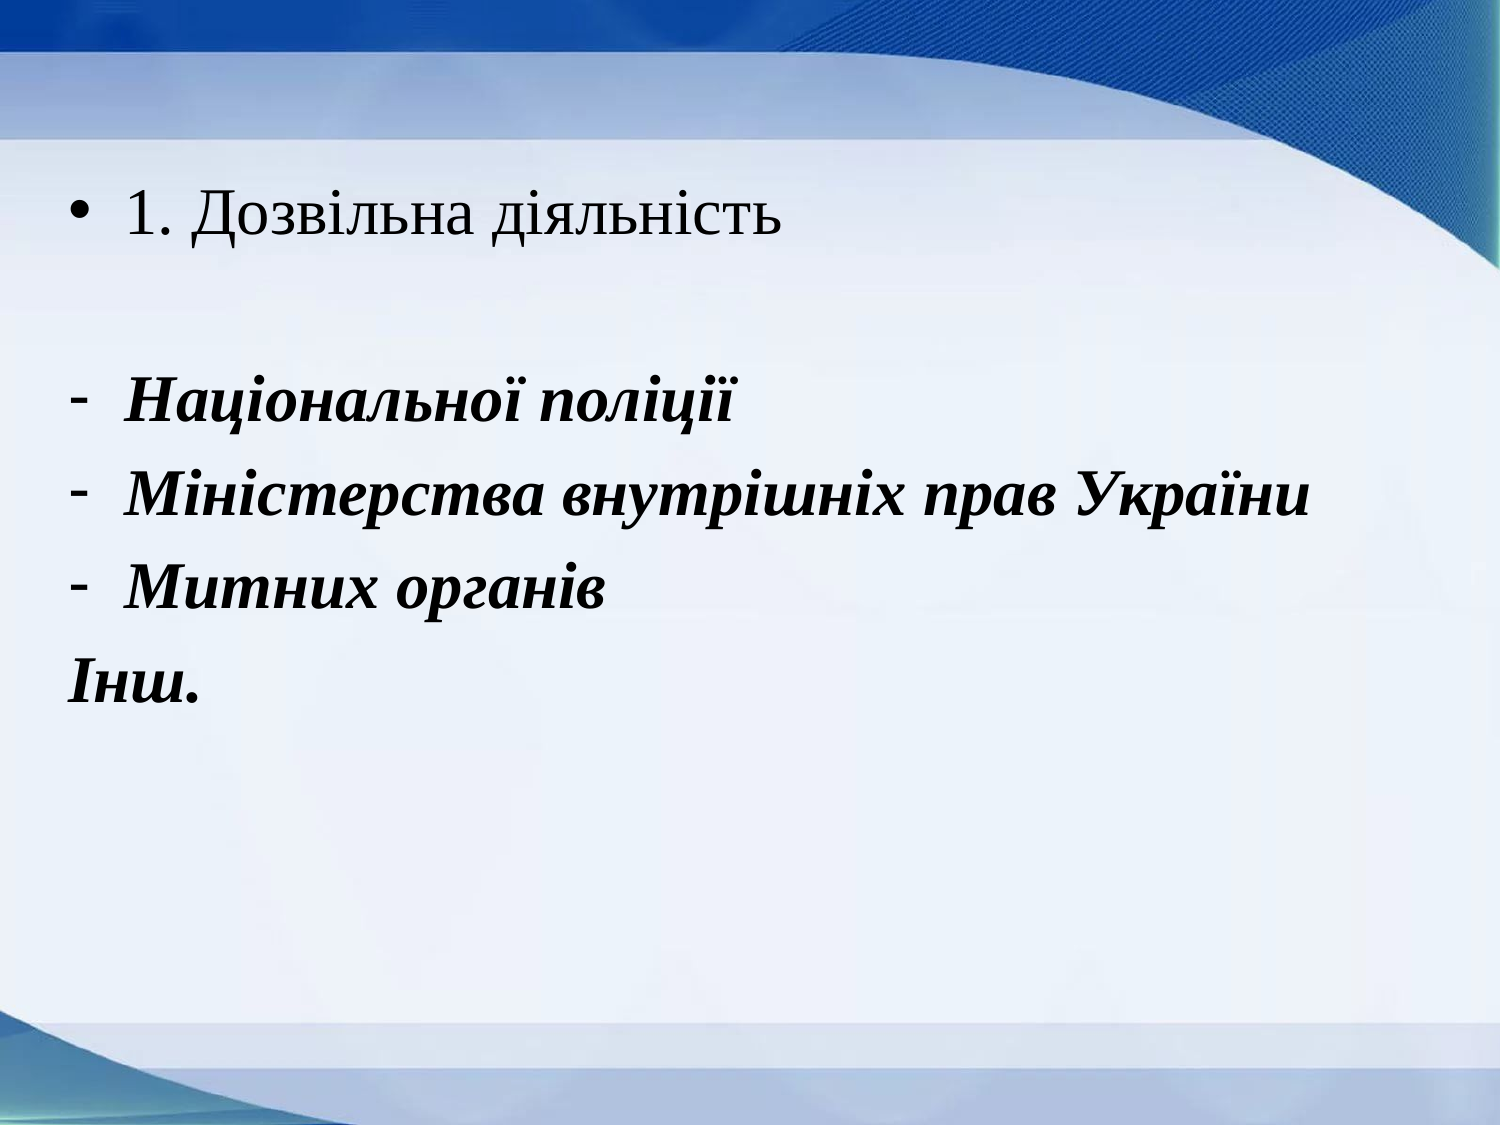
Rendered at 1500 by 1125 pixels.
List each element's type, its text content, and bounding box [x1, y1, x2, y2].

picture [0, 0, 1500, 1125]
list 1. Дозвільна діяльність Національної поліції Міністерства внутрішніх прав України Митних органів Інш. [53, 160, 1404, 1125]
